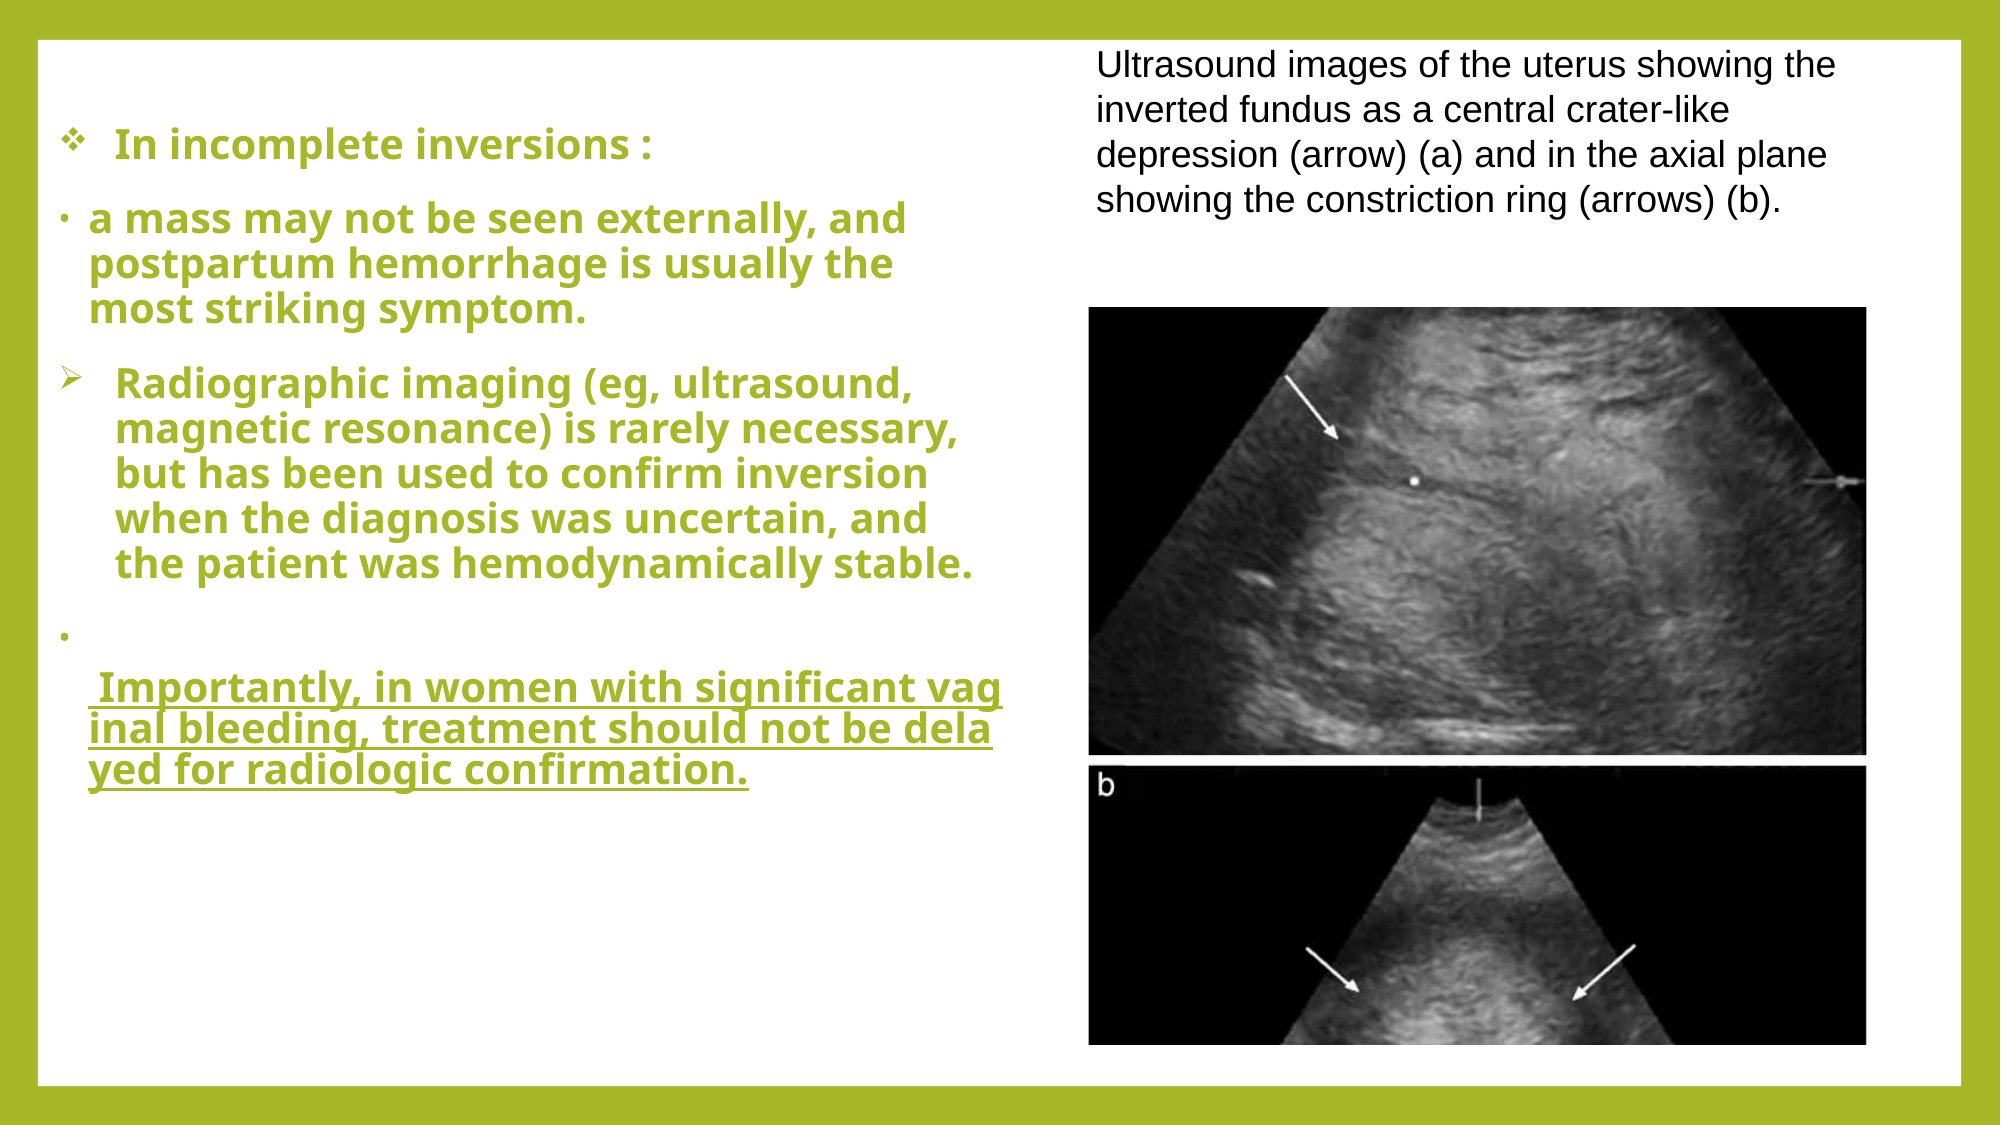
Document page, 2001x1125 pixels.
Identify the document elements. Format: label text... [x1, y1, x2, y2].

text_box Ultrasound images of the uterus showing the inverted fundus as a central crater‐like depression (arrow) (a) and in the axial plane showing the constriction ring (arrows) (b). [1081, 32, 1874, 228]
picture [1088, 306, 1867, 1045]
list In incomplete inversions : a mass may not be seen externally, and postpartum hemorrhage is usually the most striking symptom. Radiographic imaging (eg, ultrasound, magnetic resonance) is rarely necessary, but has been used to confirm inversion when the diagnosis was uncertain, and the patient was hemodynamically stable.  Importantly, in women with significant vaginal bleeding, treatment should not be delayed for radiologic confirmation. [35, 115, 1022, 1000]
